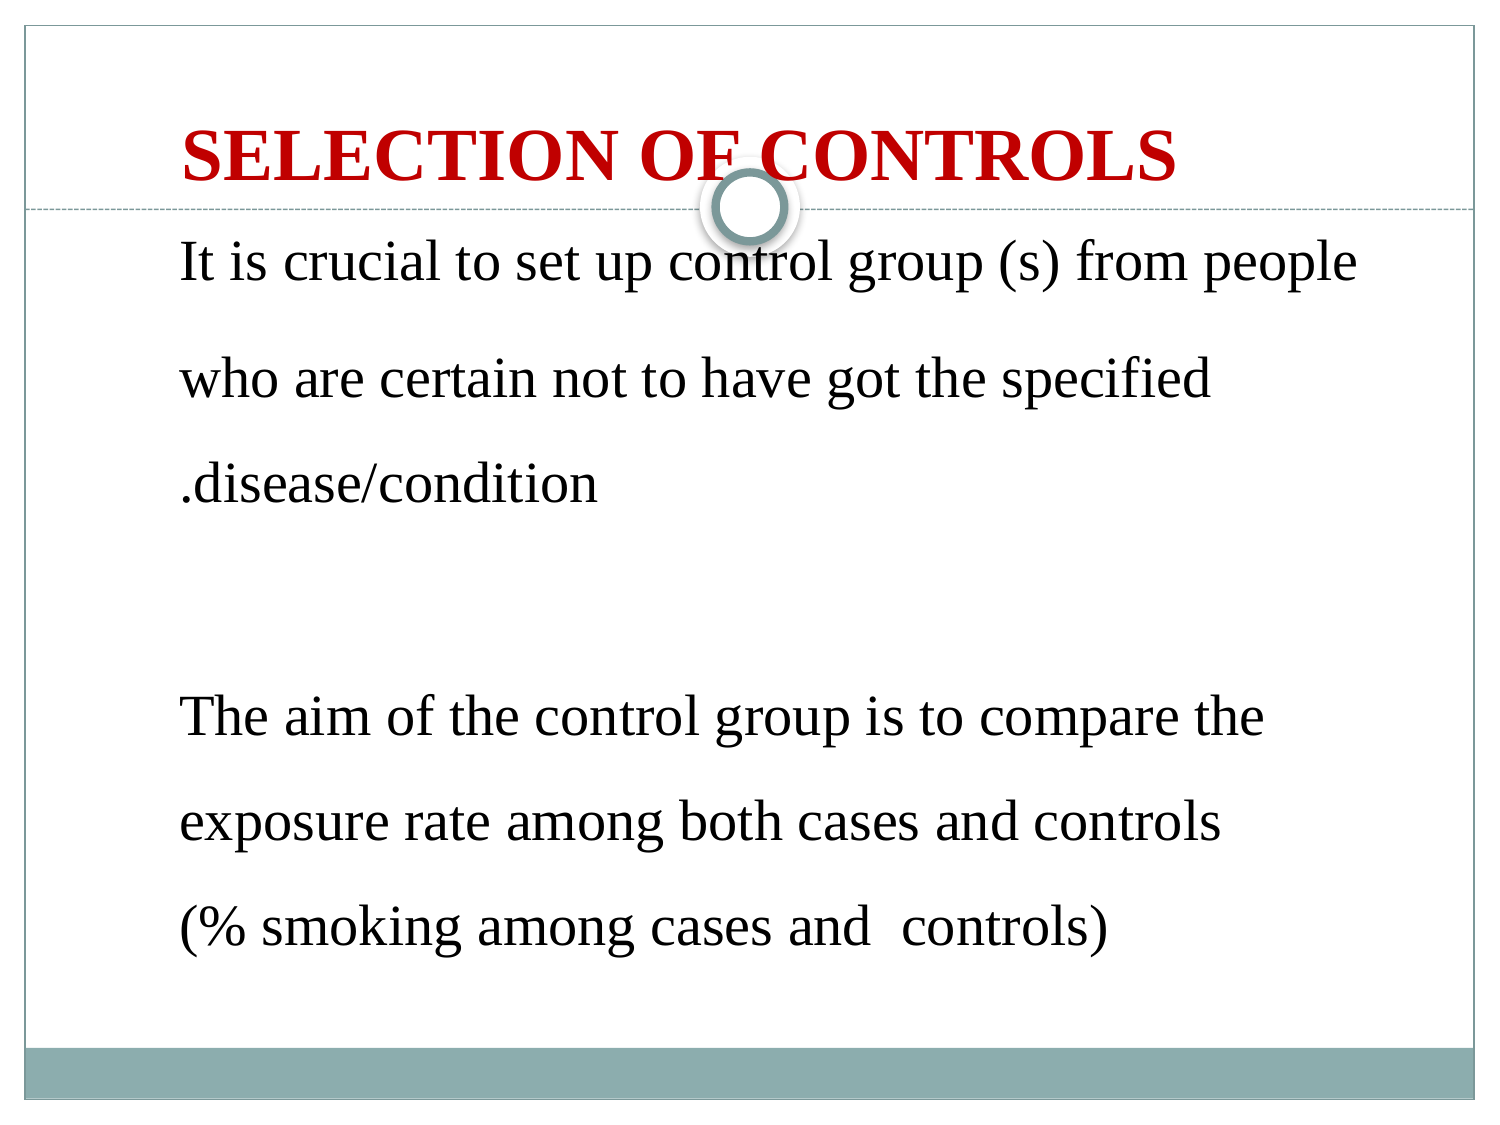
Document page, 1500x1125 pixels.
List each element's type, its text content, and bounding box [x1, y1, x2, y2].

text_box SELECTION OF CONTROLS [67, 70, 1295, 203]
text_box It is crucial to set up control group (s) from people who are certain not to have got the specified disease/condition. The aim of the control group is to compare the exposure rate among both cases and controls (% smoking among cases and controls) [164, 193, 1390, 1013]
